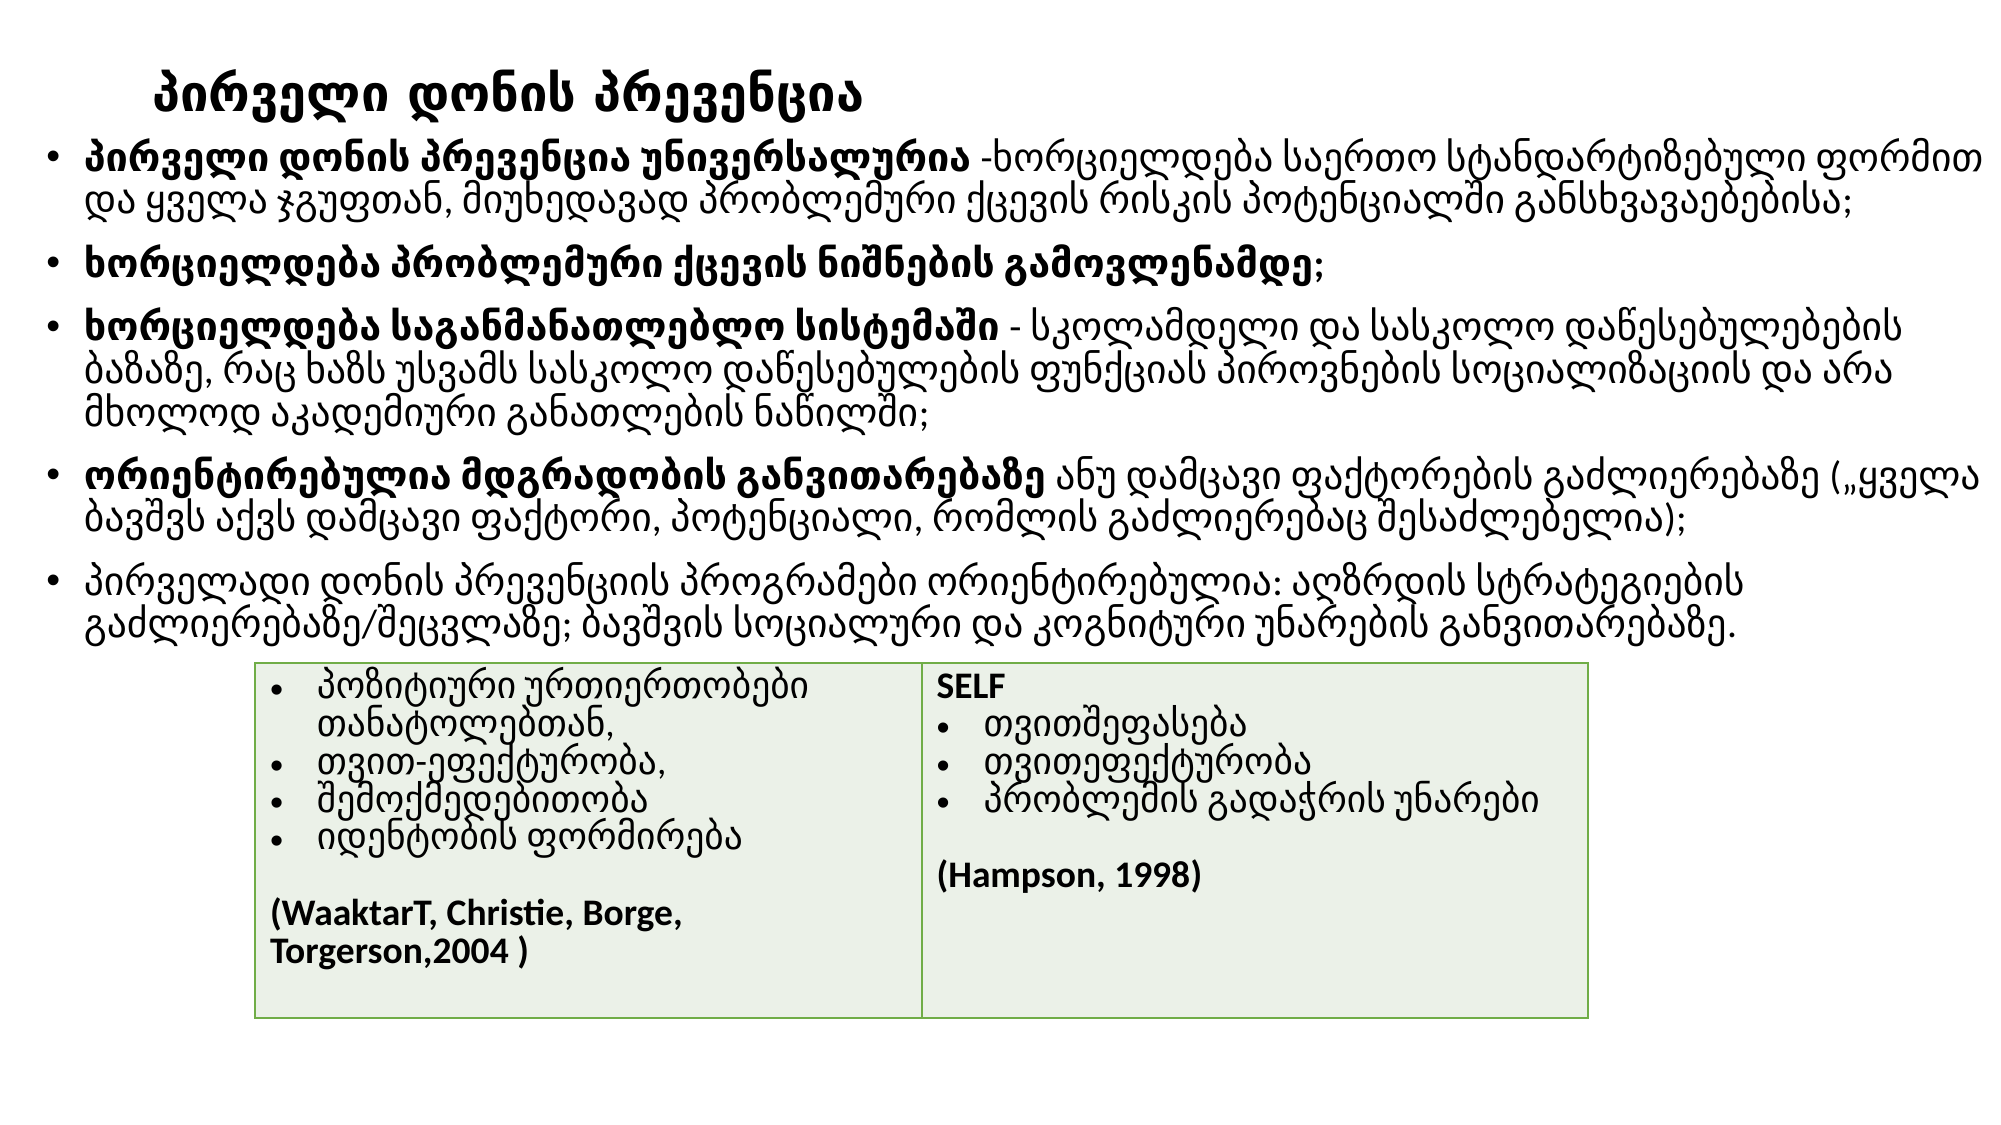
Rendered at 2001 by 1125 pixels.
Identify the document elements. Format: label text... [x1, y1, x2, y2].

table_header პოზიტიური ურთიერთობები თანატოლებთან, თვით-ეფექტურობა, შემოქმედებითობა იდენტობის ფორმირება (WaaktarT, Christie, Borge, Torgerson,2004 ) [256, 664, 921, 1017]
list პირველი დონის პრევენცია უნივერსალურია -ხორციელდება საერთო სტანდარტიზებული ფორმით და ყველა ჯგუფთან, მიუხედავად პრობლემური ქცევის რისკის პოტენციალში განსხვავაებებისა; ხორციელდება პრობლემური ქცევის ნიშნების გამოვლენამდე; ხორციელდება საგანმანათლებლო სისტემაში - სკოლამდელი და სასკოლო დაწესებულებების ბაზაზე, რაც ხაზს უსვამს სასკოლო დაწესებულების ფუნქციას პიროვნების სოციალიზაციის და არა მხოლოდ აკადემიური განათლების ნაწილში; ორიენტირებულია მდგრადობის განვითარებაზე ანუ დამცავი ფაქტორების გაძლიერებაზე („ყველა ბავშვს აქვს დამცავი ფაქტორი, პოტენციალი, რომლის გაძლიერებაც შესაძლებელია); პირველადი დონის პრევენციის პროგრამები ორიენტირებულია: აღზრდის სტრატეგიების გაძლიერებაზე/შეცვლაზე; ბავშვის სოციალური და კოგნიტური უნარების განვითარებაზე. [31, 129, 2000, 1014]
title პირველი დონის პრევენცია [137, 59, 1863, 129]
table_header SELF თვითშეფასება თვითეფექტურობა პრობლემის გადაჭრის უნარები (Hampson, 1998) [923, 664, 1587, 1017]
